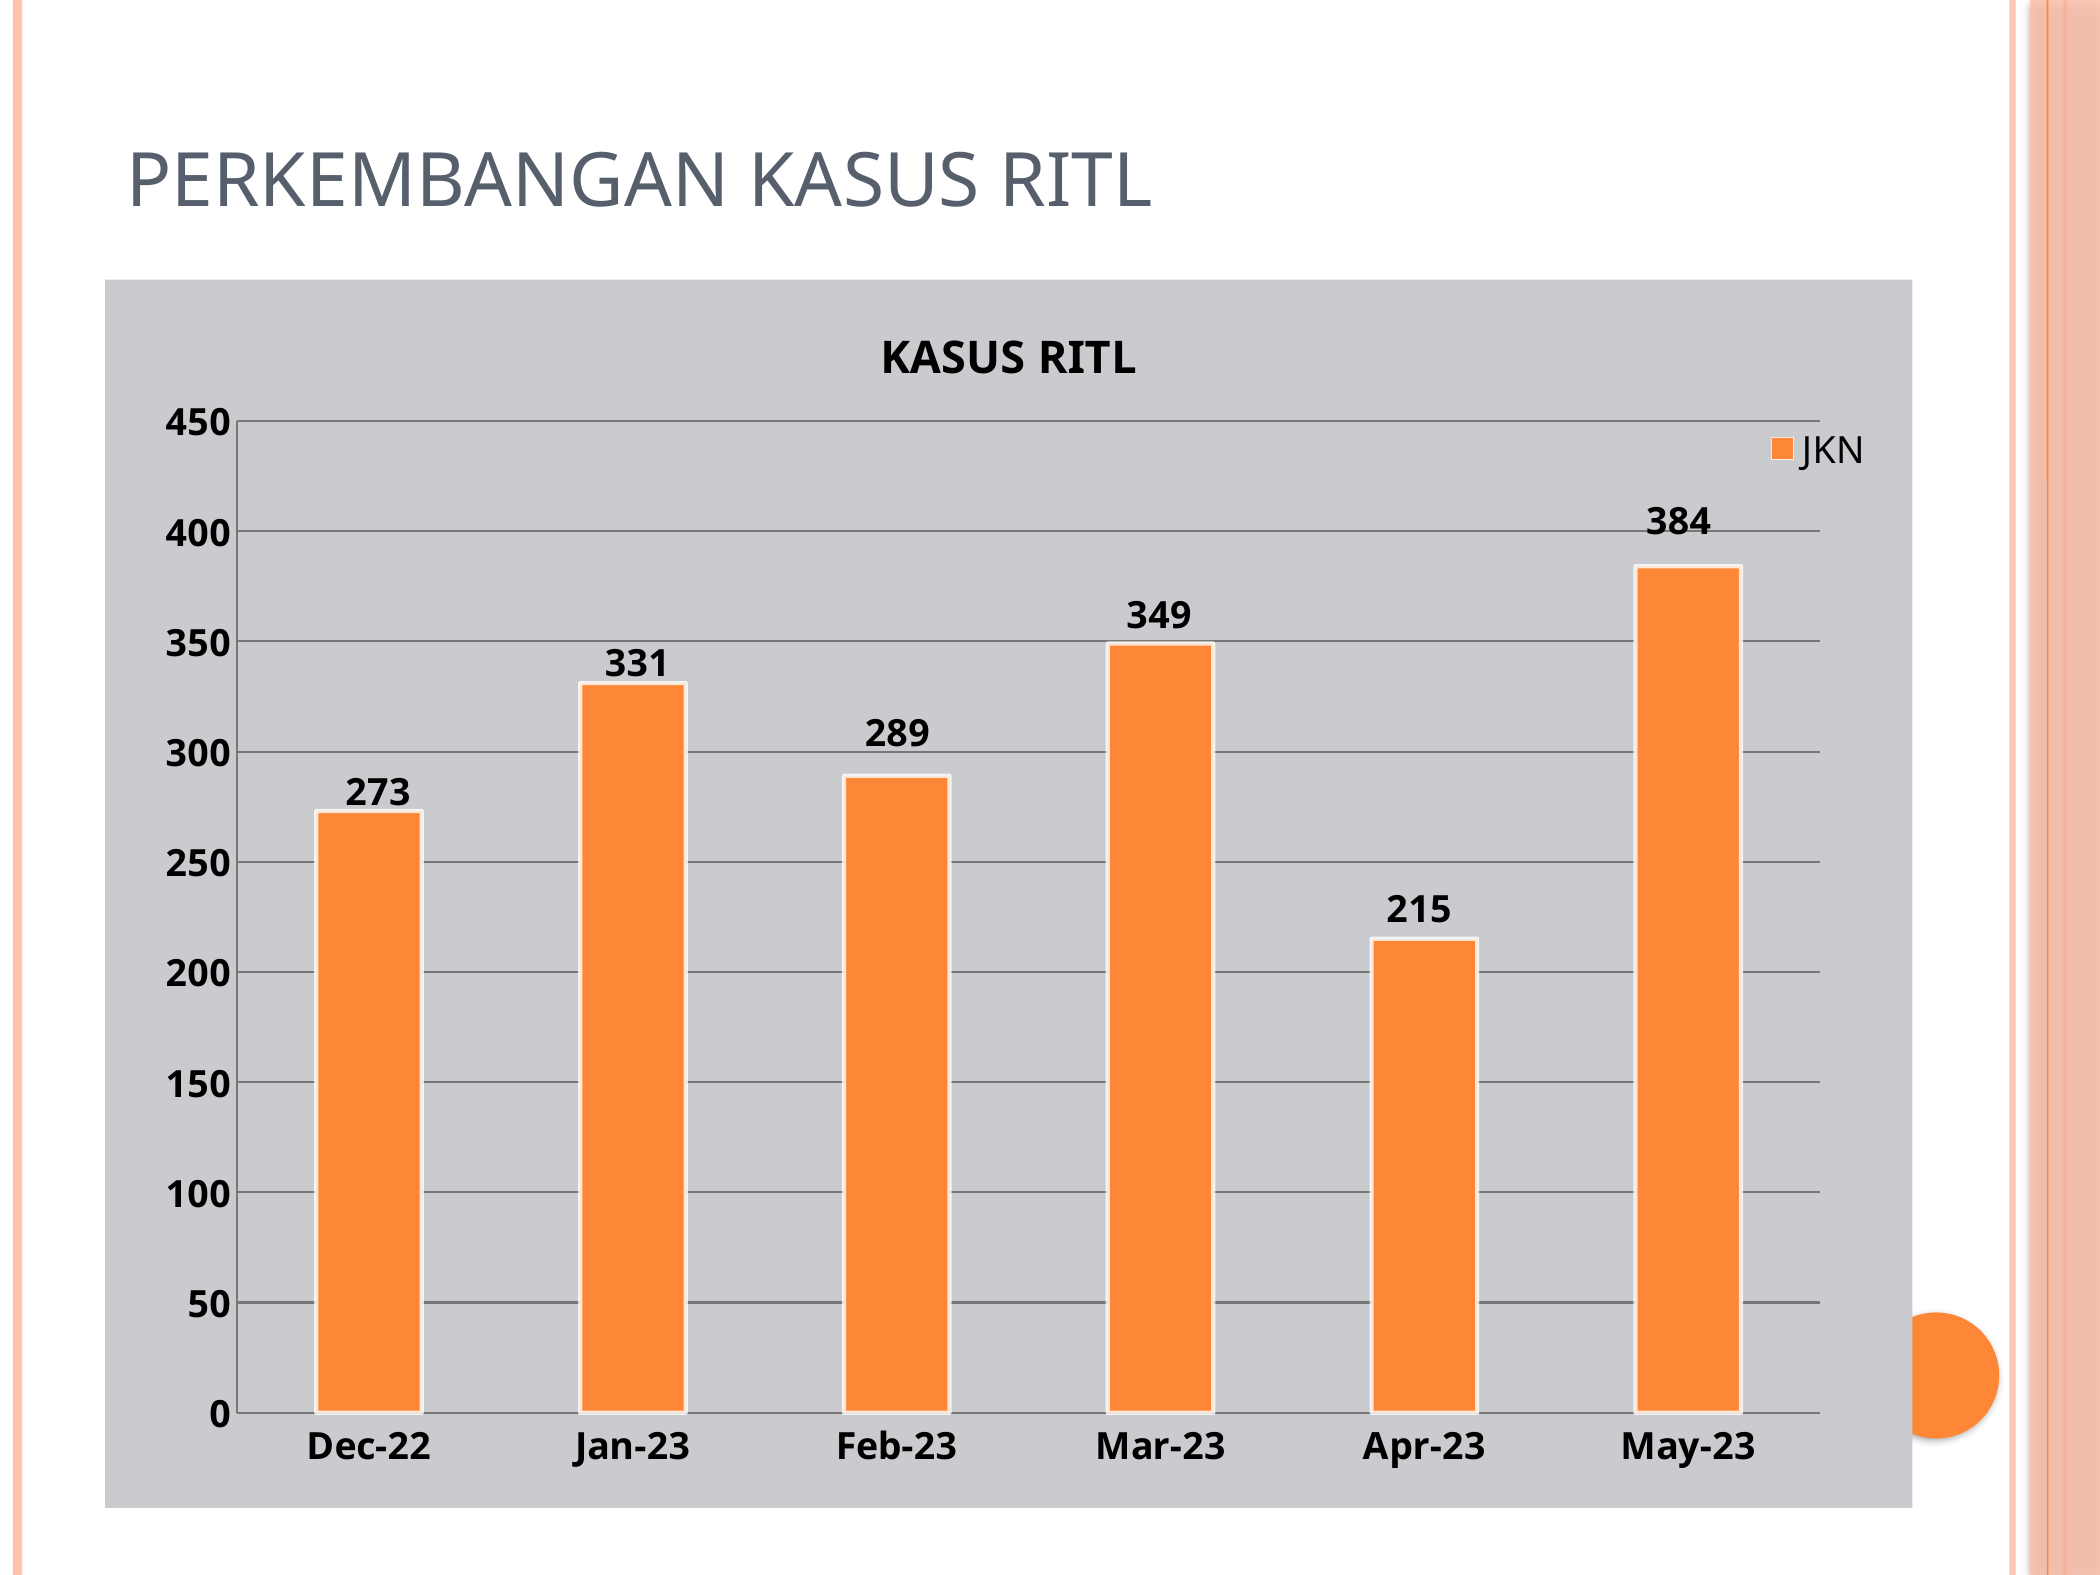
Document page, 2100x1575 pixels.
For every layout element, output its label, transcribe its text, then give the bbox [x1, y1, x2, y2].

chart [104, 278, 1913, 1509]
title Perkembangan kasus RITL [105, 63, 1820, 233]
